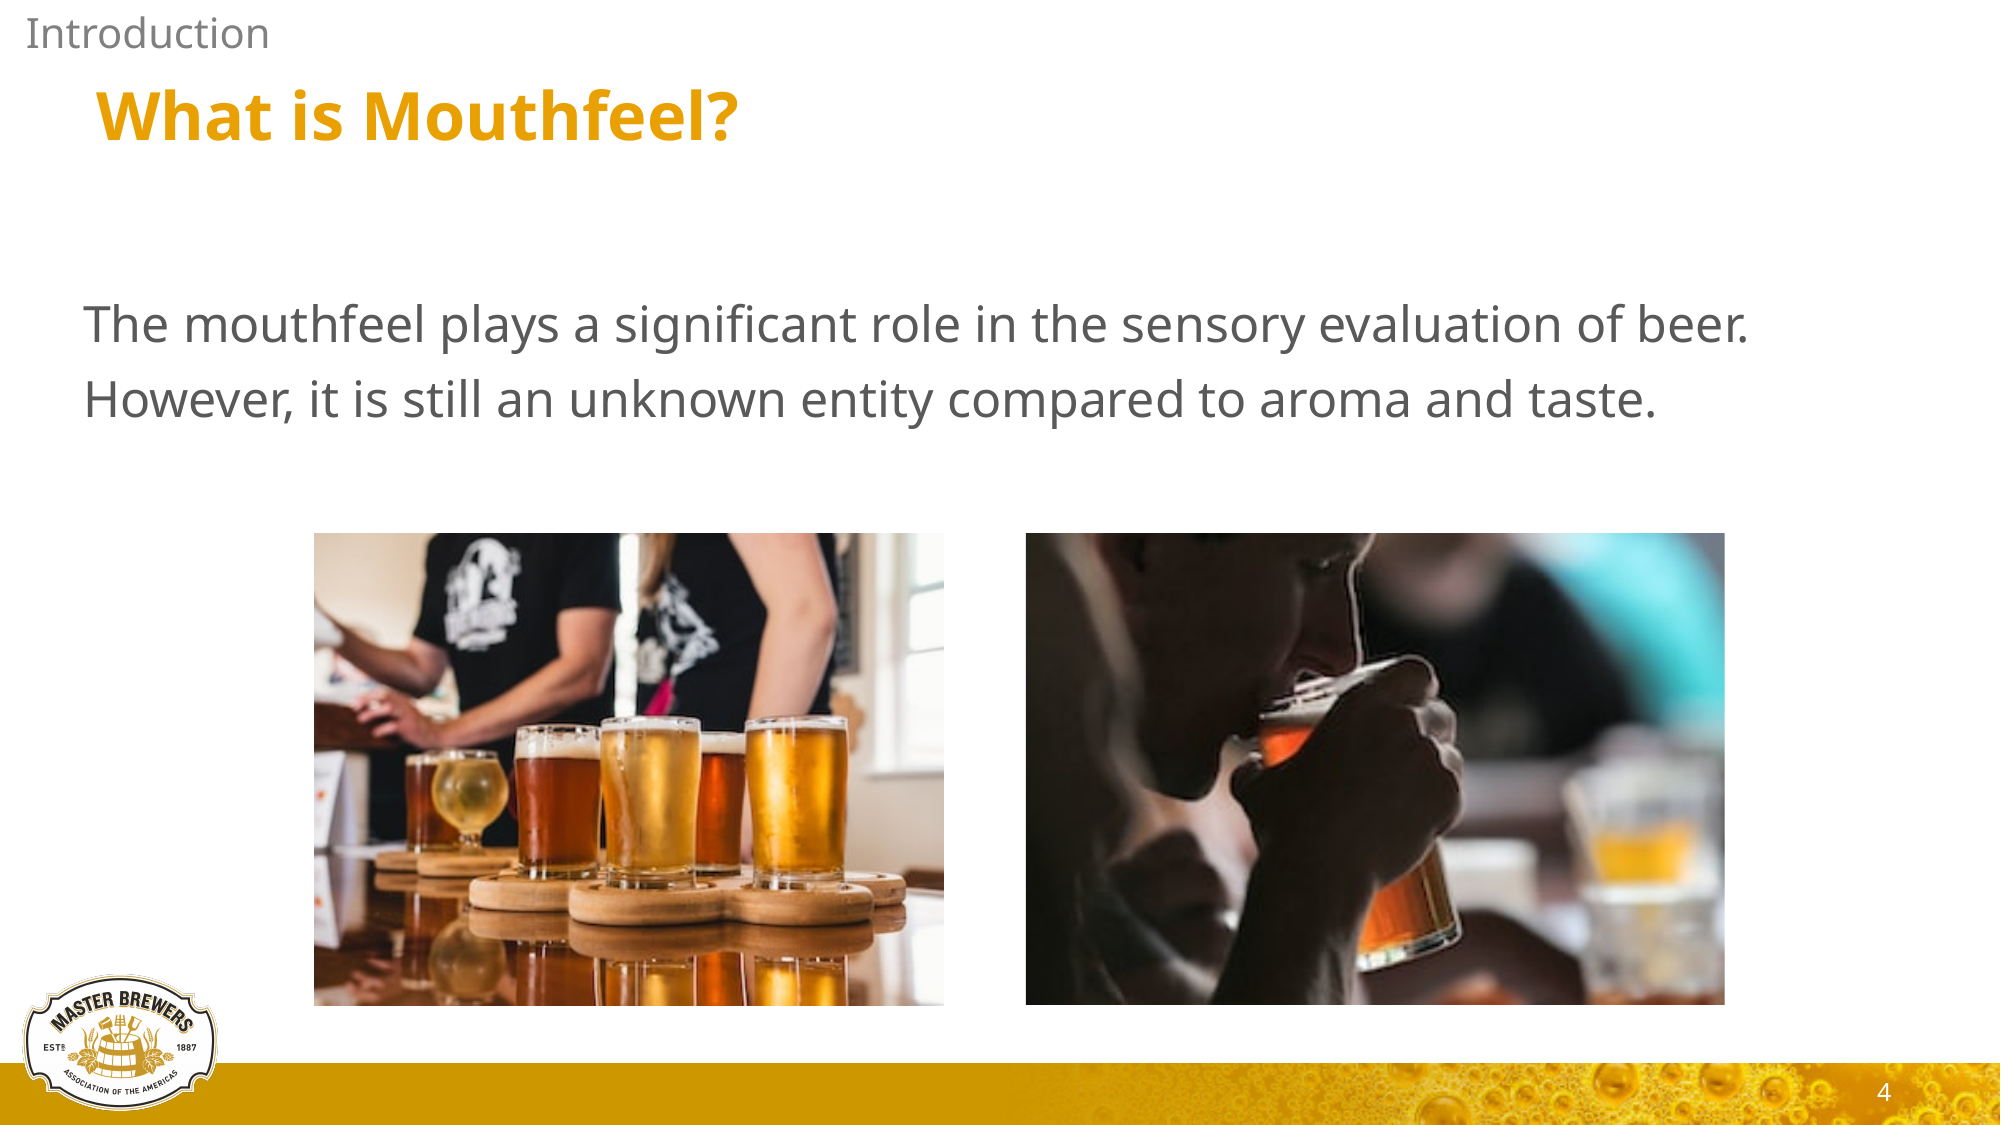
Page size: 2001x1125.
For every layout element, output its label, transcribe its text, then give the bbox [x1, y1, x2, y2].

picture [314, 533, 944, 1006]
list The mouthfeel plays a significant role in the sensory evaluation of beer. However, it is still an unknown entity compared to aroma and taste. [68, 291, 1970, 1074]
title What is Mouthfeel? [81, 75, 1919, 180]
slide_number 4 [1827, 1075, 1907, 1112]
picture [22, 974, 218, 1111]
picture [1577, 1063, 2000, 1125]
picture [1025, 533, 1725, 1005]
text_box Introduction [0, 0, 297, 65]
